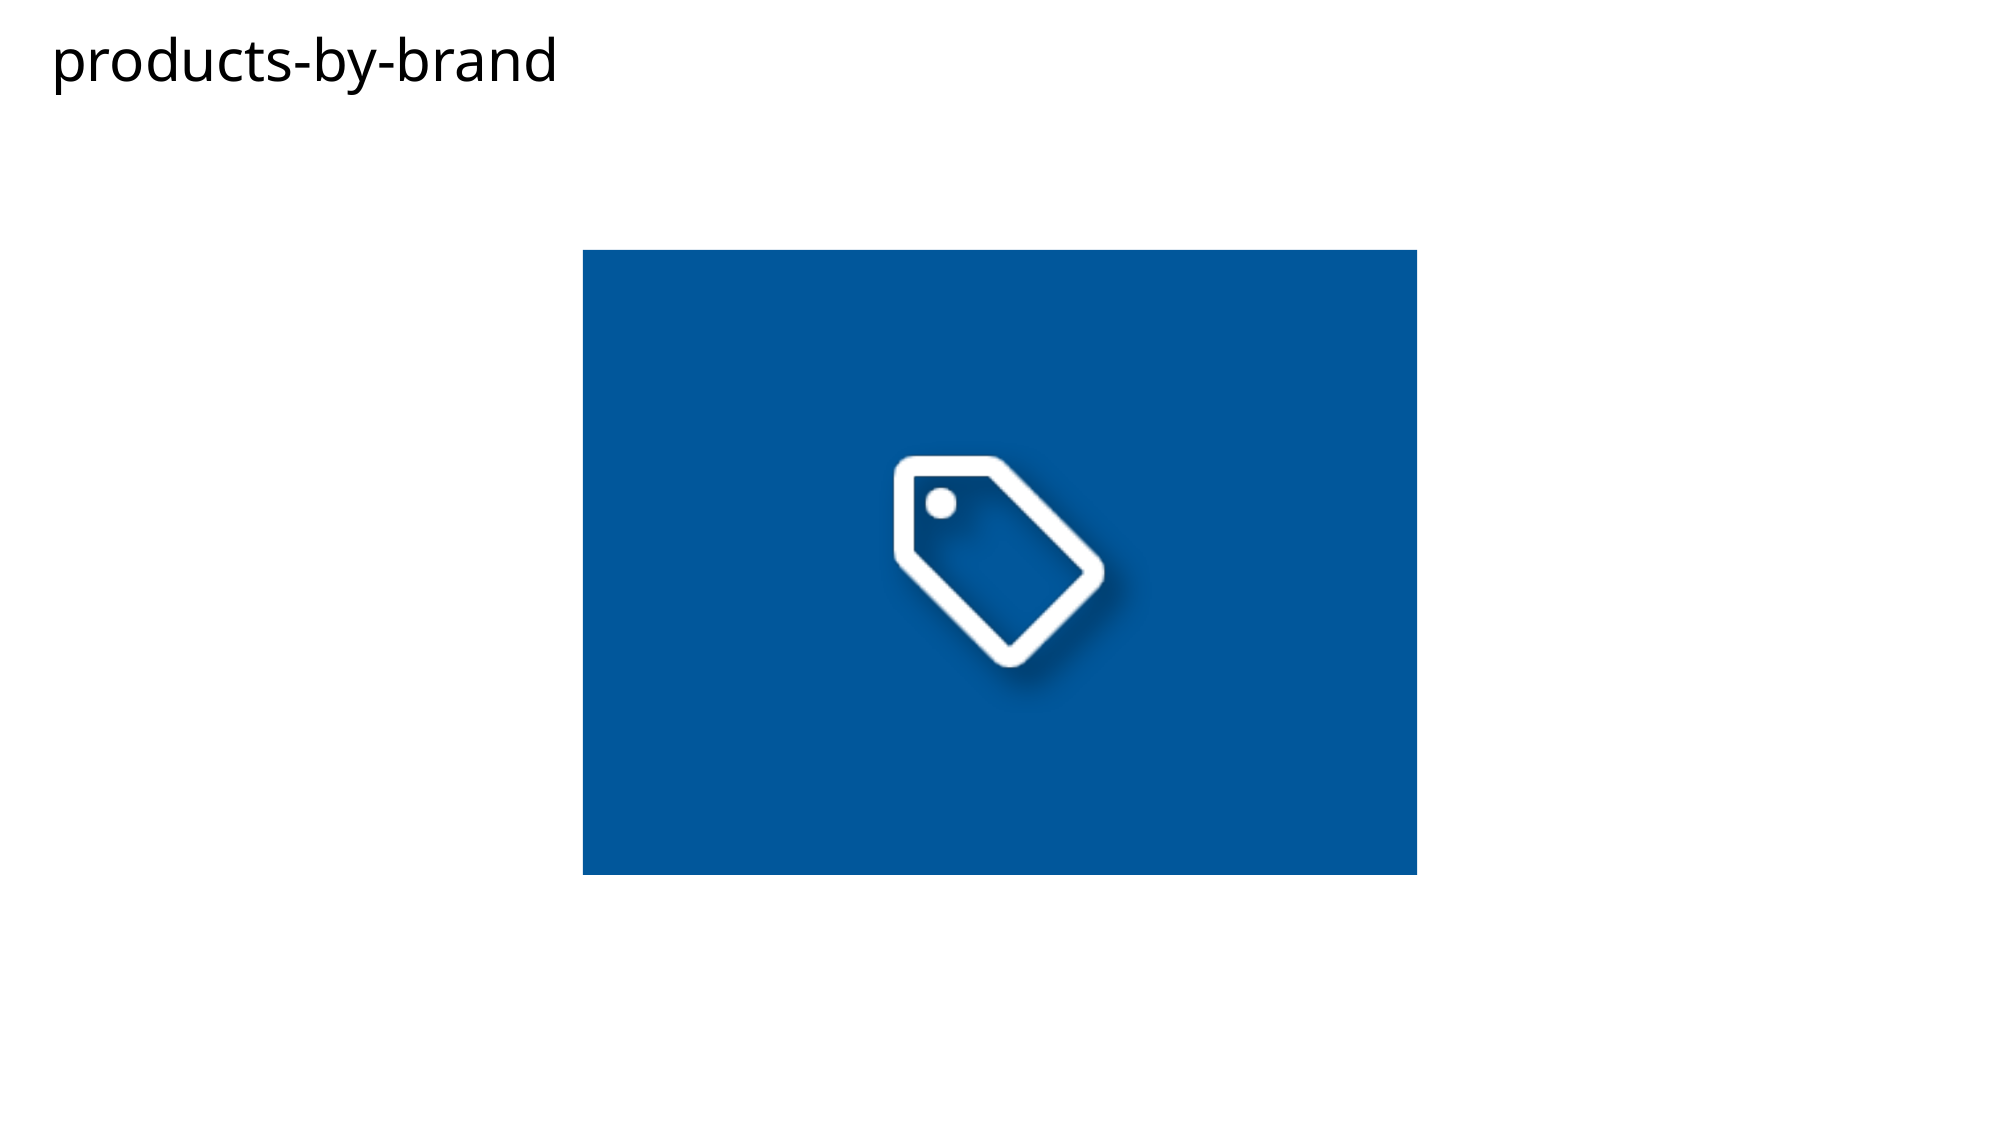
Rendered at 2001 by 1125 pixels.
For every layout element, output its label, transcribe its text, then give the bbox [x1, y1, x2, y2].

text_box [582, 249, 1418, 875]
title products-by-brand [35, 22, 1965, 104]
